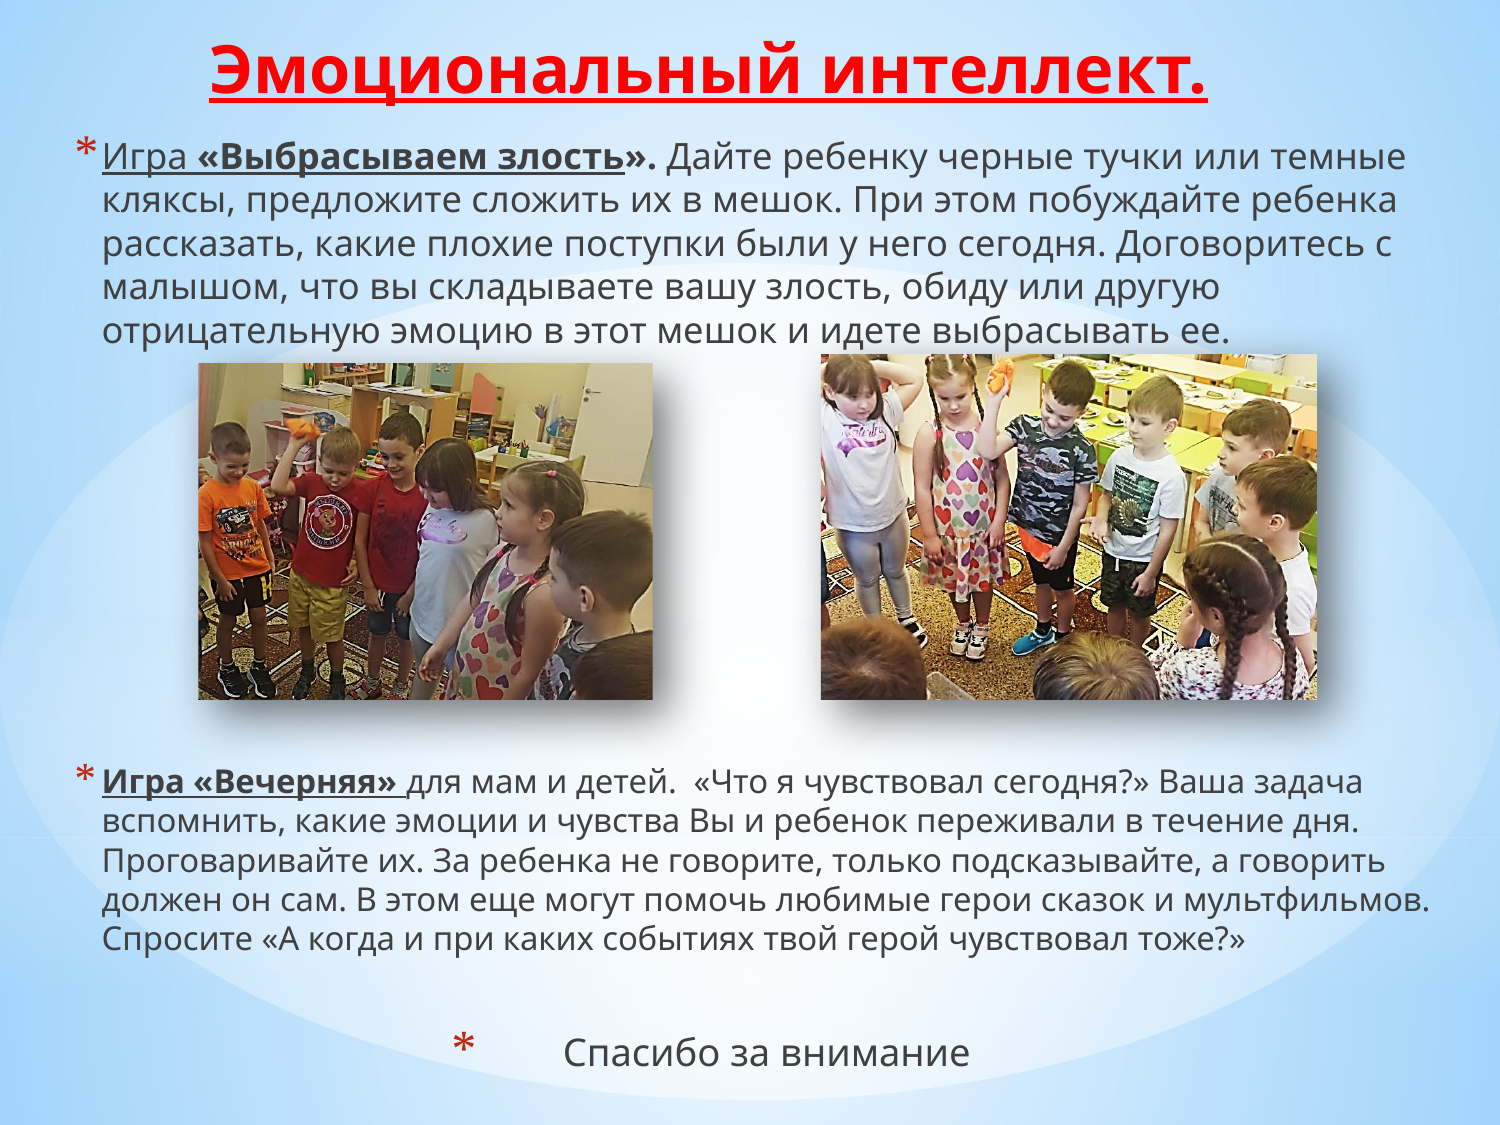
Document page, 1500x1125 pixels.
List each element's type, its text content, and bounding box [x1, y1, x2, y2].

picture [820, 354, 1318, 701]
picture [198, 363, 653, 701]
list Игра «Выбрасываем злость». Дайте ребенку черные тучки или темные кляксы, предложите сложить их в мешок. При этом побуждайте ребенка рассказать, какие плохие поступки были у него сегодня. Договоритесь с малышом, что вы складываете вашу злость, обиду или другую отрицательную эмоцию в этот мешок и идете выбрасывать ее. Игра «Вечерняя» для мам и детей. «Что я чувствовал сегодня?» Ваша задача вспомнить, какие эмоции и чувства Вы и ребенок переживали в течение дня. Проговаривайте их. За ребенка не говорите, только подсказывайте, а говорить должен он сам. В этом еще могут помочь любимые герои сказок и мультфильмов. Спросите «А когда и при каких событиях твой герой чувствовал тоже?» Спасибо за внимание [53, 125, 1447, 1106]
title Эмоциональный интеллект. [76, 19, 1341, 114]
